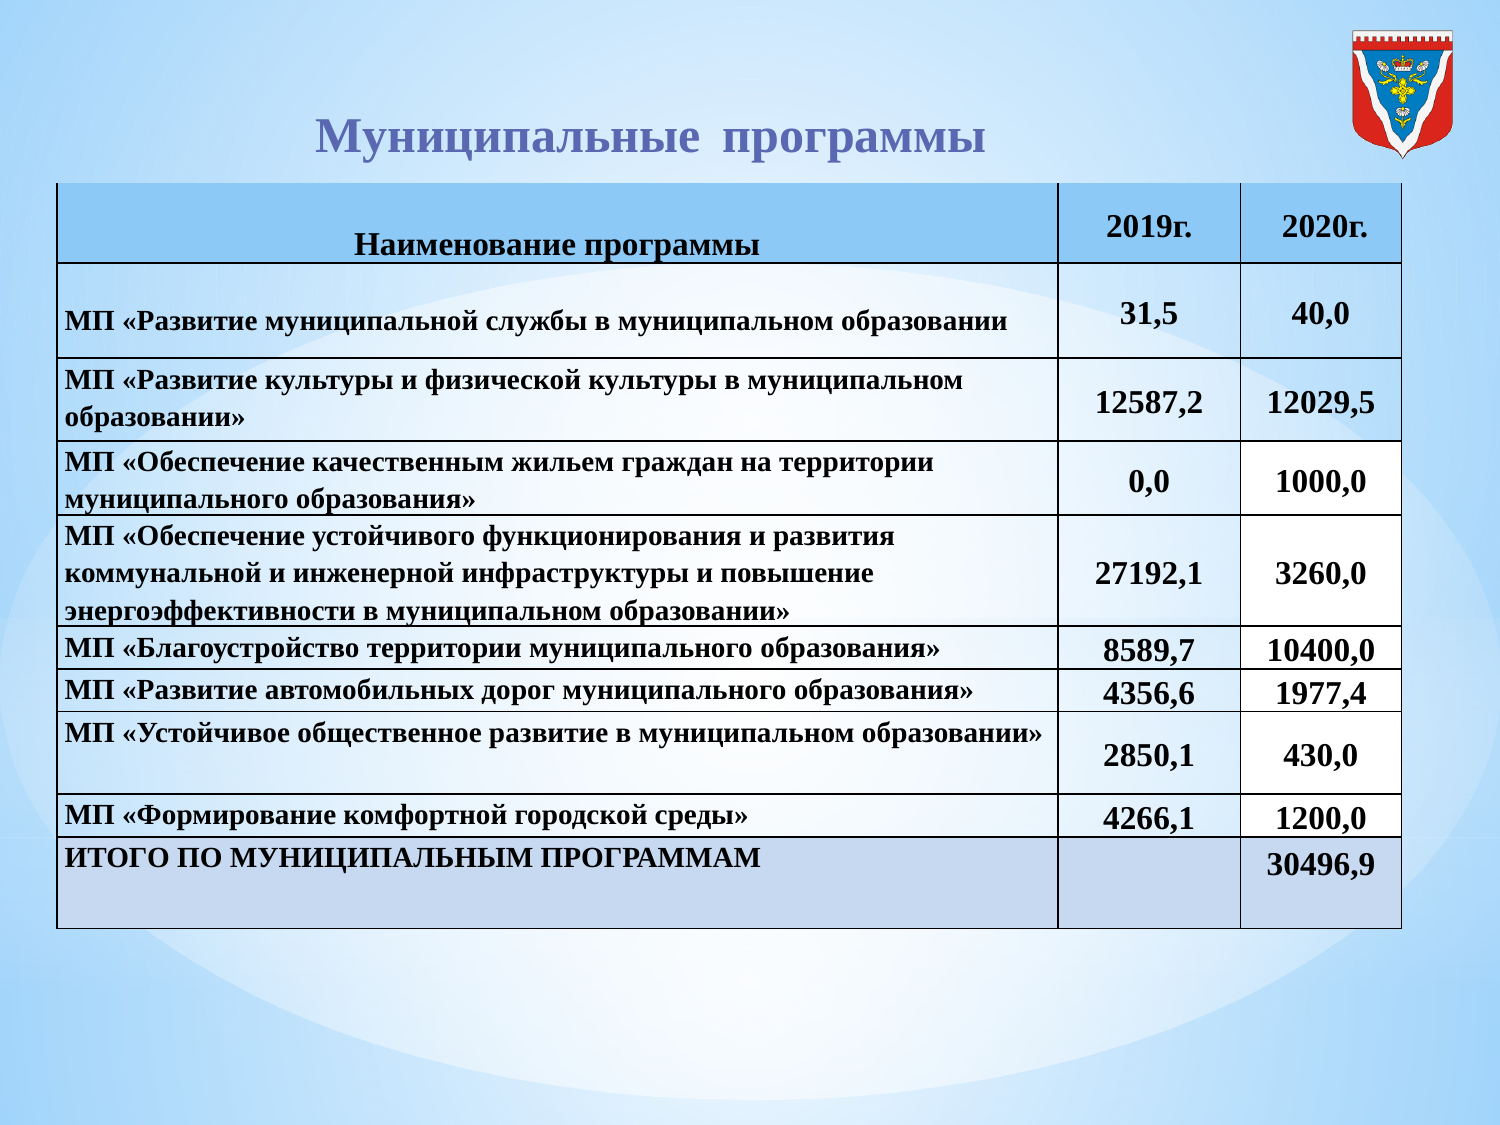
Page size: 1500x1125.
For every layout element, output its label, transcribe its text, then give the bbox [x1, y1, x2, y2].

table_cell 10400,0 [1241, 627, 1401, 668]
table_cell МП «Формирование комфортной городской среды» [58, 795, 1057, 836]
table_cell 12587,2 [1059, 359, 1240, 440]
table_cell 4356,6 [1059, 670, 1240, 711]
picture [1352, 29, 1453, 161]
table_cell ИТОГО ПО МУНИЦИПАЛЬНЫМ ПРОГРАММАМ [58, 838, 1057, 928]
table_cell МП «Развитие автомобильных дорог муниципального образования» [58, 670, 1057, 711]
table_cell МП «Обеспечение качественным жильем граждан на территории муниципального образования» [58, 442, 1057, 514]
table_cell 1000,0 [1241, 442, 1401, 514]
table_cell 12029,5 [1241, 359, 1401, 440]
table_cell 40,0 [1241, 264, 1401, 357]
table_cell 3260,0 [1241, 516, 1401, 625]
table_cell МП «Развитие муниципальной службы в муниципальном образовании [58, 264, 1057, 357]
table_cell 0,0 [1059, 442, 1240, 514]
table_cell 30496,9 [1241, 838, 1401, 928]
table_header 2019г. [1059, 183, 1240, 262]
table_header 2020г. [1241, 183, 1401, 262]
table_cell МП «Устойчивое общественное развитие в муниципальном образовании» [58, 712, 1057, 793]
title Муниципальные программы [116, 61, 1199, 160]
table_cell 1200,0 [1241, 795, 1401, 836]
table_cell МП «Развитие культуры и физической культуры в муниципальном образовании» [58, 359, 1057, 440]
table_cell 430,0 [1241, 712, 1401, 793]
table_cell 2850,1 [1059, 712, 1240, 793]
table_cell 8589,7 [1059, 627, 1240, 668]
table_cell МП «Благоустройство территории муниципального образования» [58, 627, 1057, 668]
table_cell МП «Обеспечение устойчивого функционирования и развития коммунальной и инженерной инфраструктуры и повышение энергоэффективности в муниципальном образовании» [58, 516, 1057, 625]
table_cell 1977,4 [1241, 670, 1401, 711]
table_cell 31,5 [1059, 264, 1240, 357]
table_cell 27192,1 [1059, 516, 1240, 625]
table_cell [1059, 838, 1240, 928]
table_header Наименование программы [58, 183, 1057, 262]
table_cell 4266,1 [1059, 795, 1240, 836]
